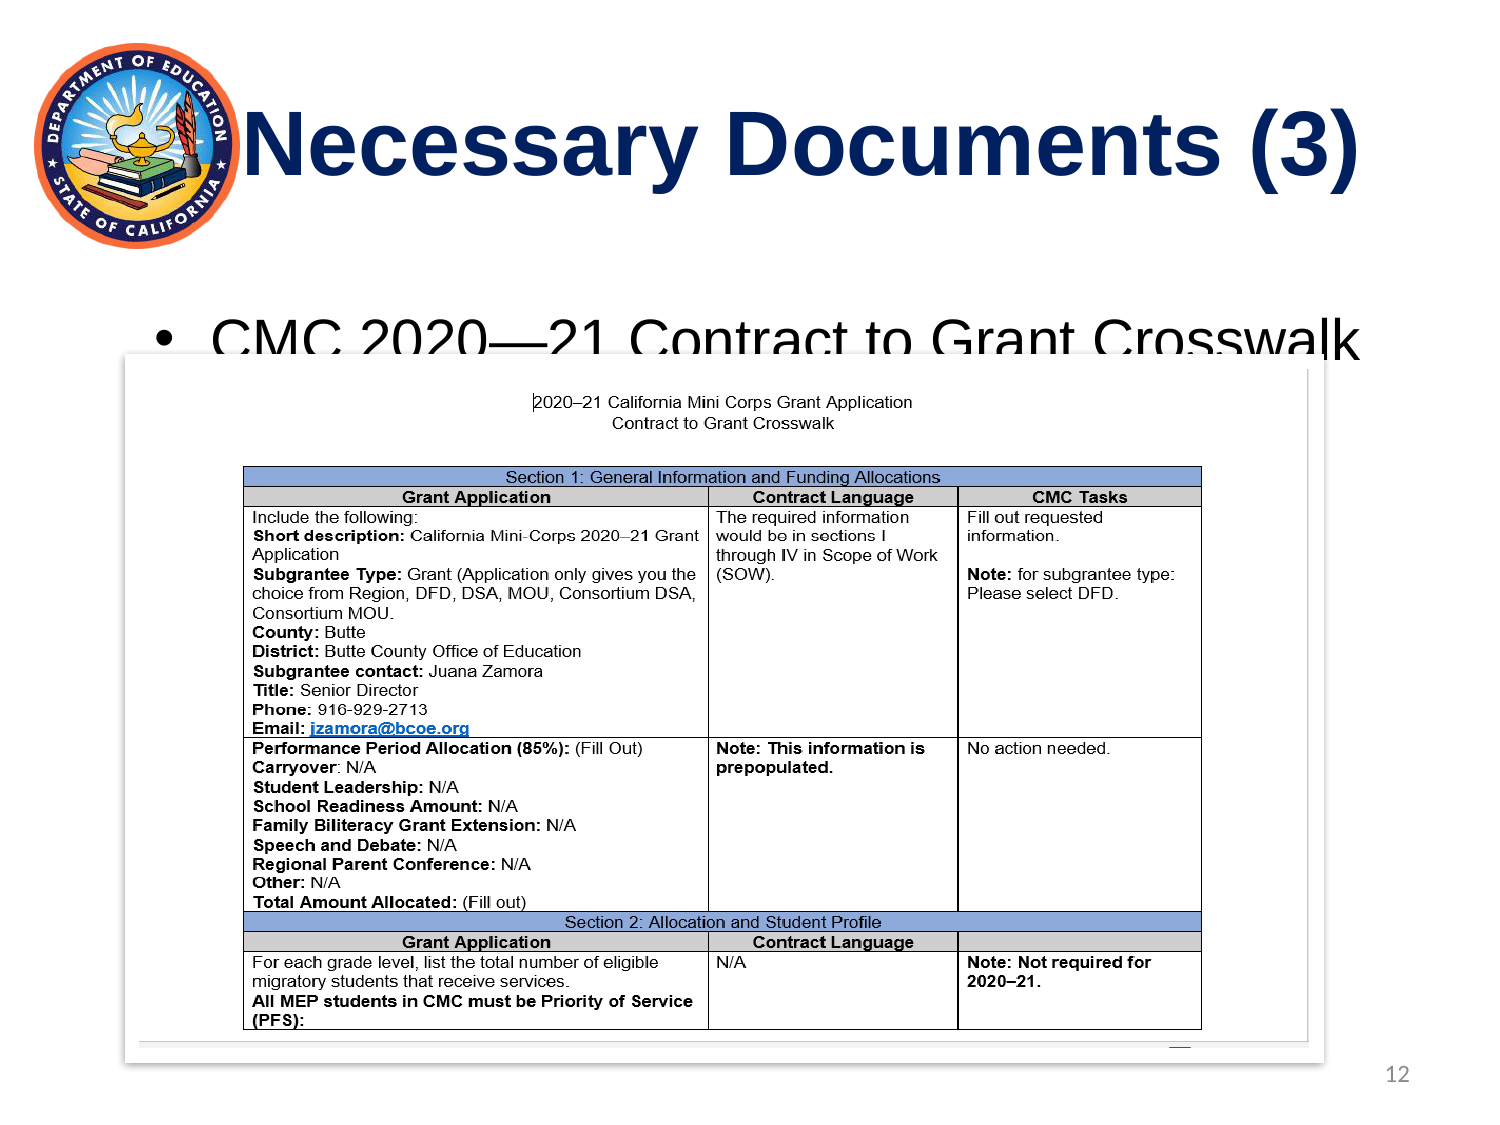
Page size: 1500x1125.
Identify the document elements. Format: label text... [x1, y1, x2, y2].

slide_number 12 [1074, 1042, 1425, 1103]
picture [139, 368, 1310, 1049]
picture [16, 25, 257, 266]
list CMC 2020—21 Contract to Grant Crosswalk [139, 259, 1454, 709]
title Necessary Documents (3) [139, 45, 1490, 233]
